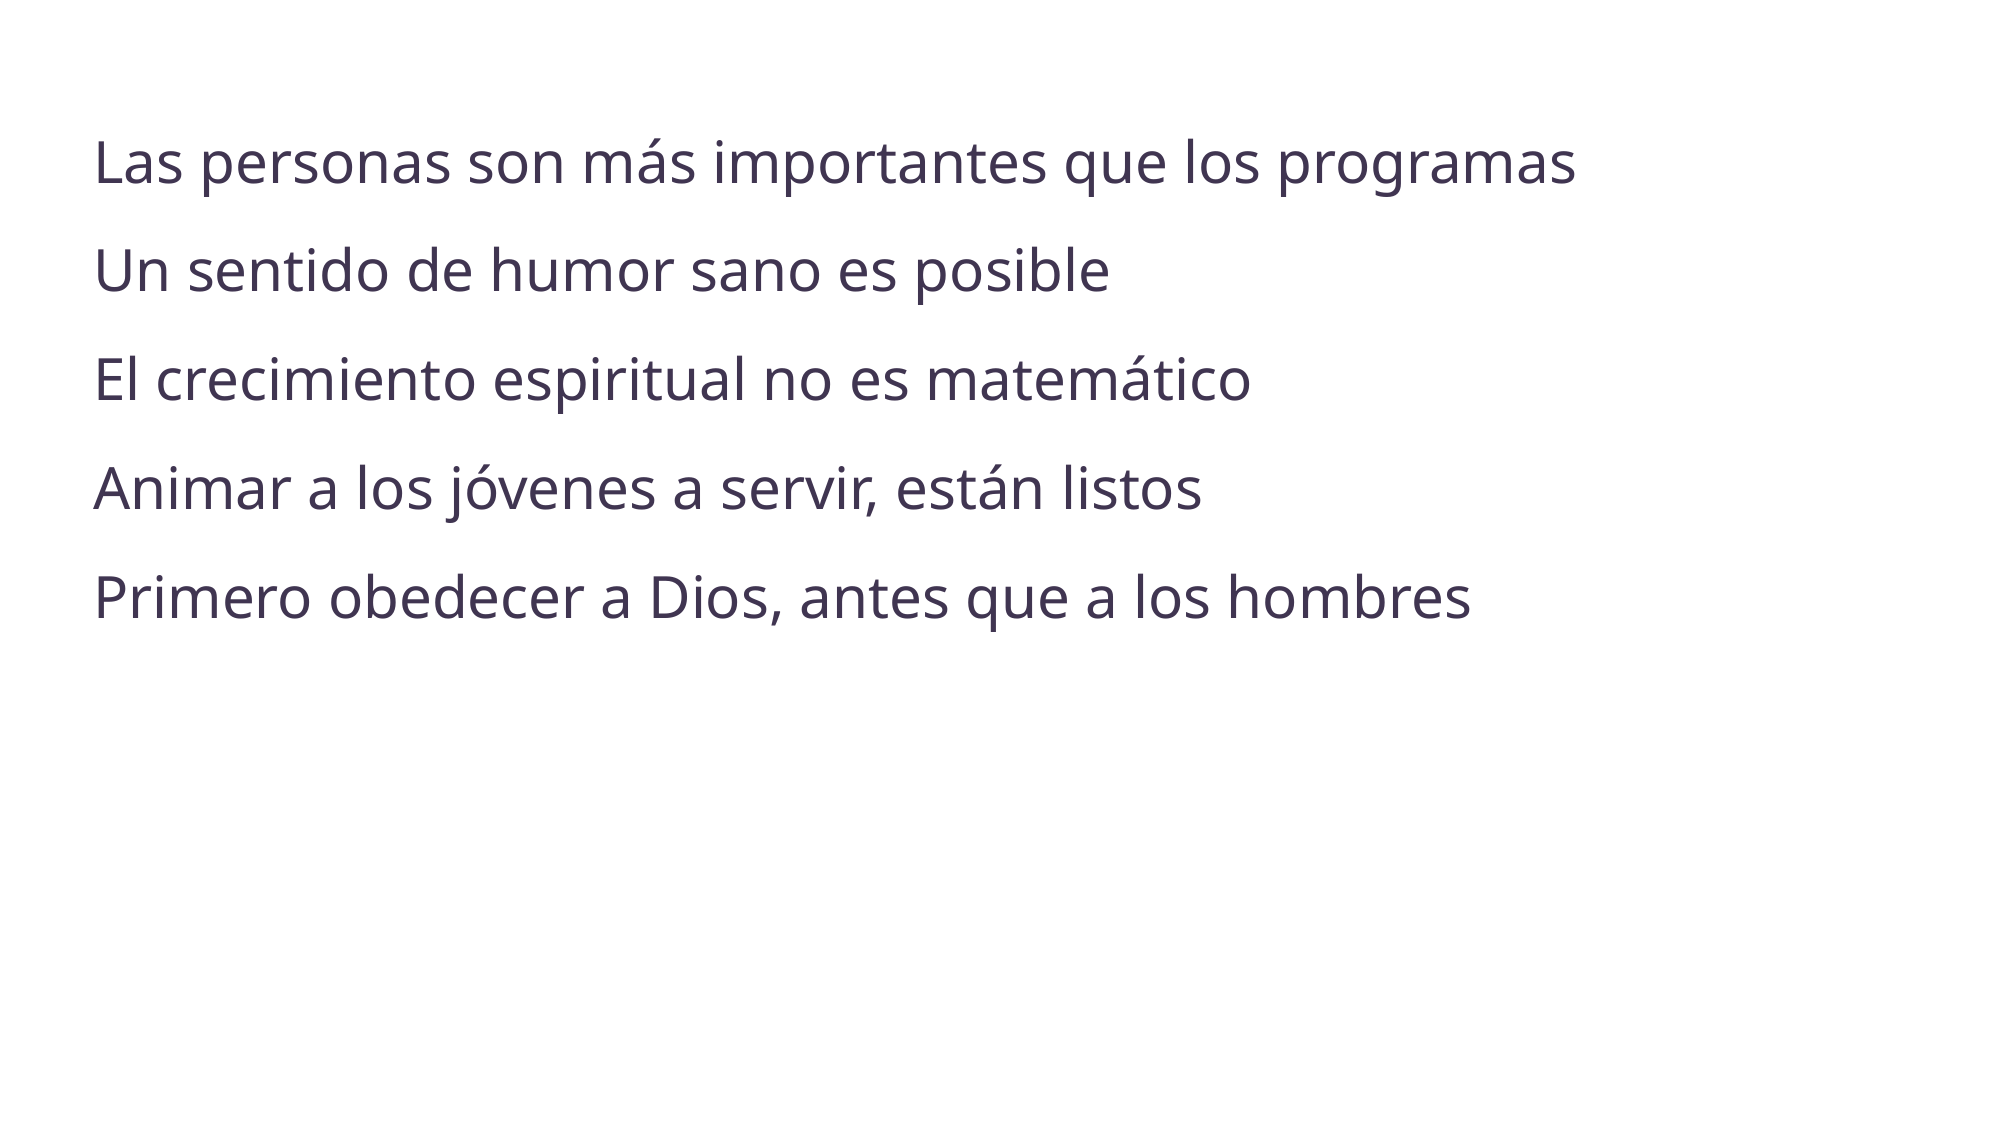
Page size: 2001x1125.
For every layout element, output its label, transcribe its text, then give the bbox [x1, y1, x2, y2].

text_box Las personas son más importantes que los programas Un sentido de humor sano es posible El crecimiento espiritual no es matemático Animar a los jóvenes a servir, están listos Primero obedecer a Dios, antes que a los hombres [78, 125, 1880, 953]
